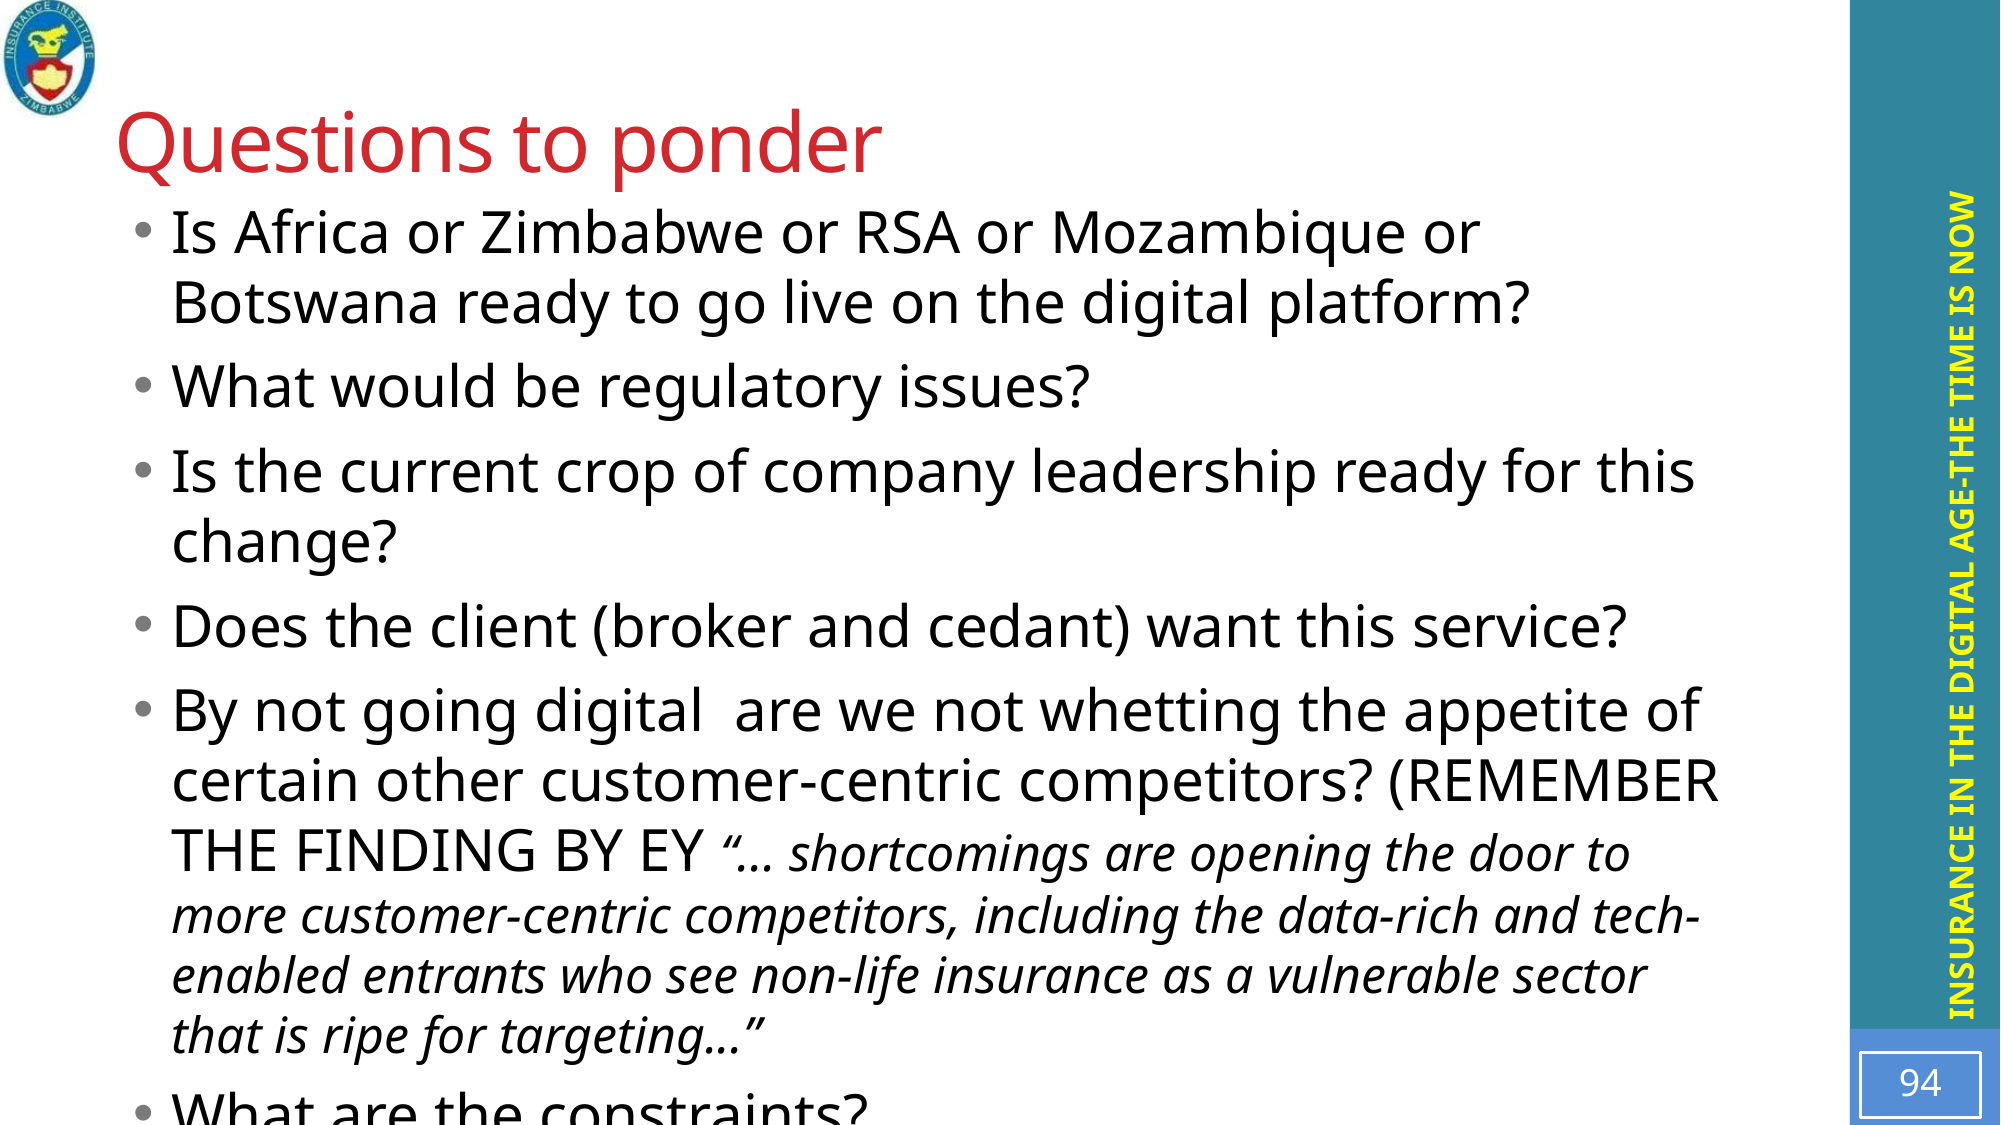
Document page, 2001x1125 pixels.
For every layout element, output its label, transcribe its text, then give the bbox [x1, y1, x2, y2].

picture [0, 0, 98, 118]
list Is Africa or Zimbabwe or RSA or Mozambique or Botswana ready to go live on the digital platform? What would be regulatory issues? Is the current crop of company leadership ready for this change? Does the client (broker and cedant) want this service? By not going digital are we not whetting the appetite of certain other customer-centric competitors? (REMEMBER THE FINDING BY EY “... shortcomings are opening the door to more customer-centric competitors, including the data-rich and tech-enabled entrants who see non-life insurance as a vulnerable sector that is ripe for targeting...” What are the constraints? [99, 187, 1767, 1050]
title Questions to ponder [99, 45, 1767, 187]
slide_number 94 [1859, 1051, 1982, 1119]
